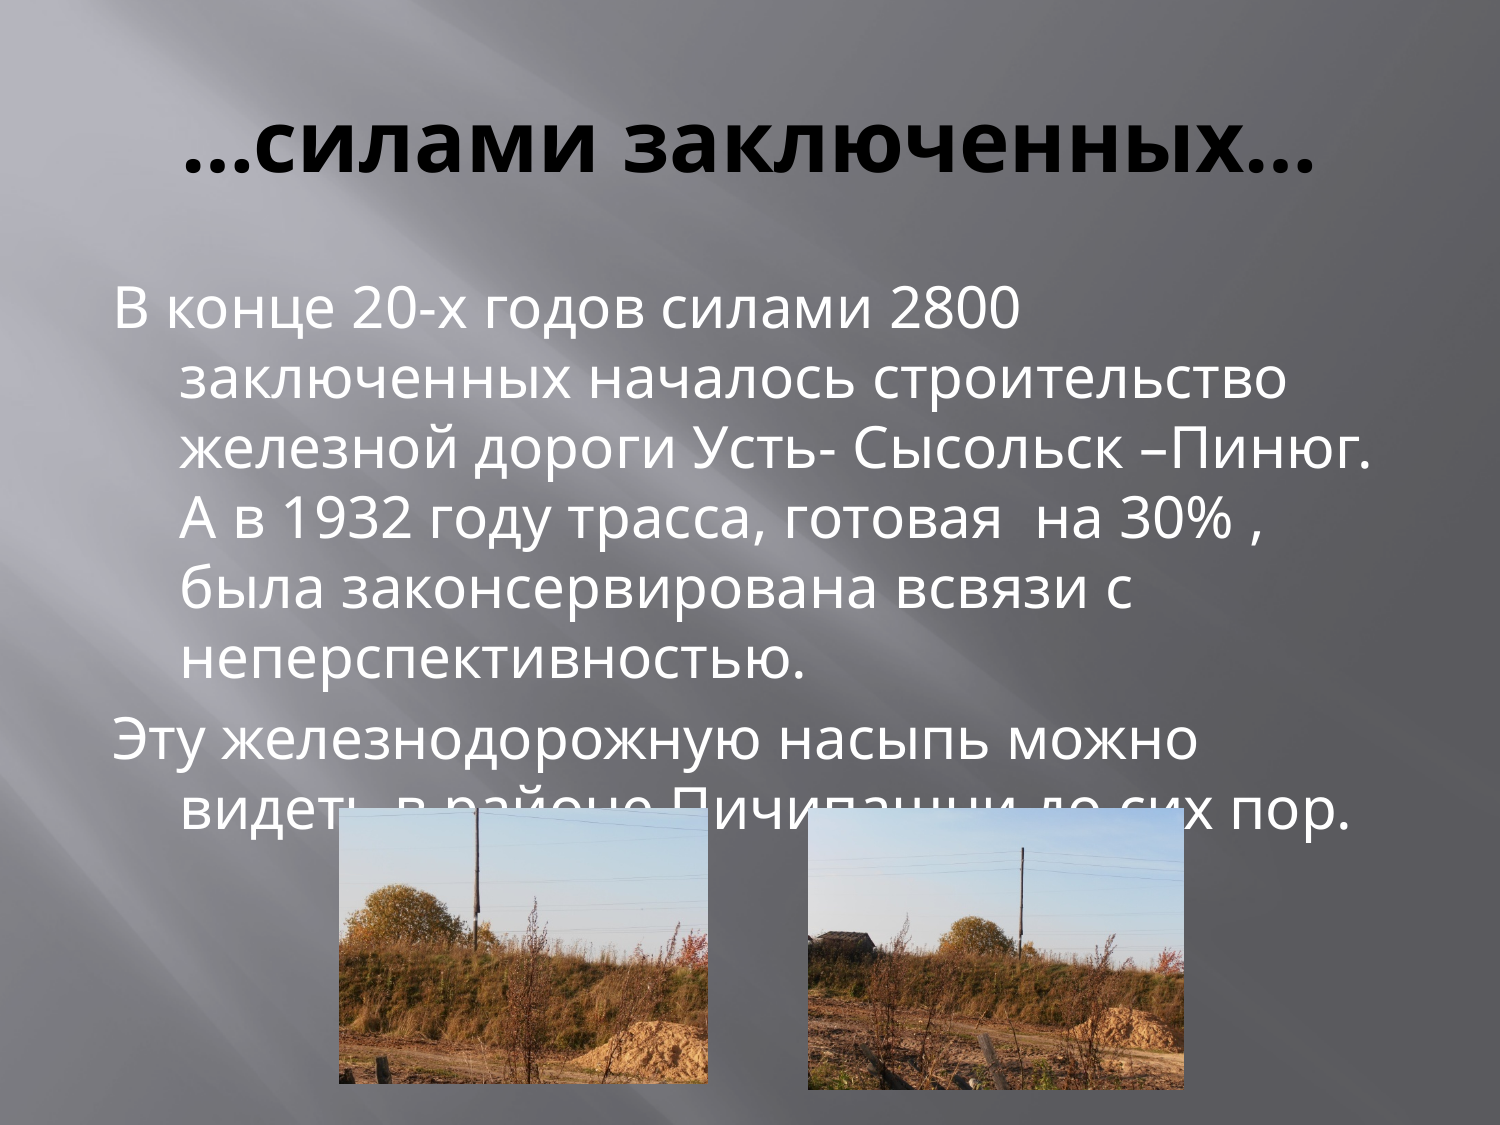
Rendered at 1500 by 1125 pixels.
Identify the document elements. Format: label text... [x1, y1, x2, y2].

picture [339, 808, 708, 1085]
title …силами заключенных… [75, 45, 1425, 233]
picture [808, 808, 1184, 1090]
list В конце 20-х годов силами 2800 заключенных началось строительство железной дороги Усть- Сысольск –Пинюг. А в 1932 году трасса, готовая на 30% , была законсервирована всвязи с неперспективностью. Эту железнодорожную насыпь можно видеть в районе Пичипашни до сих пор. [75, 262, 1425, 1035]
